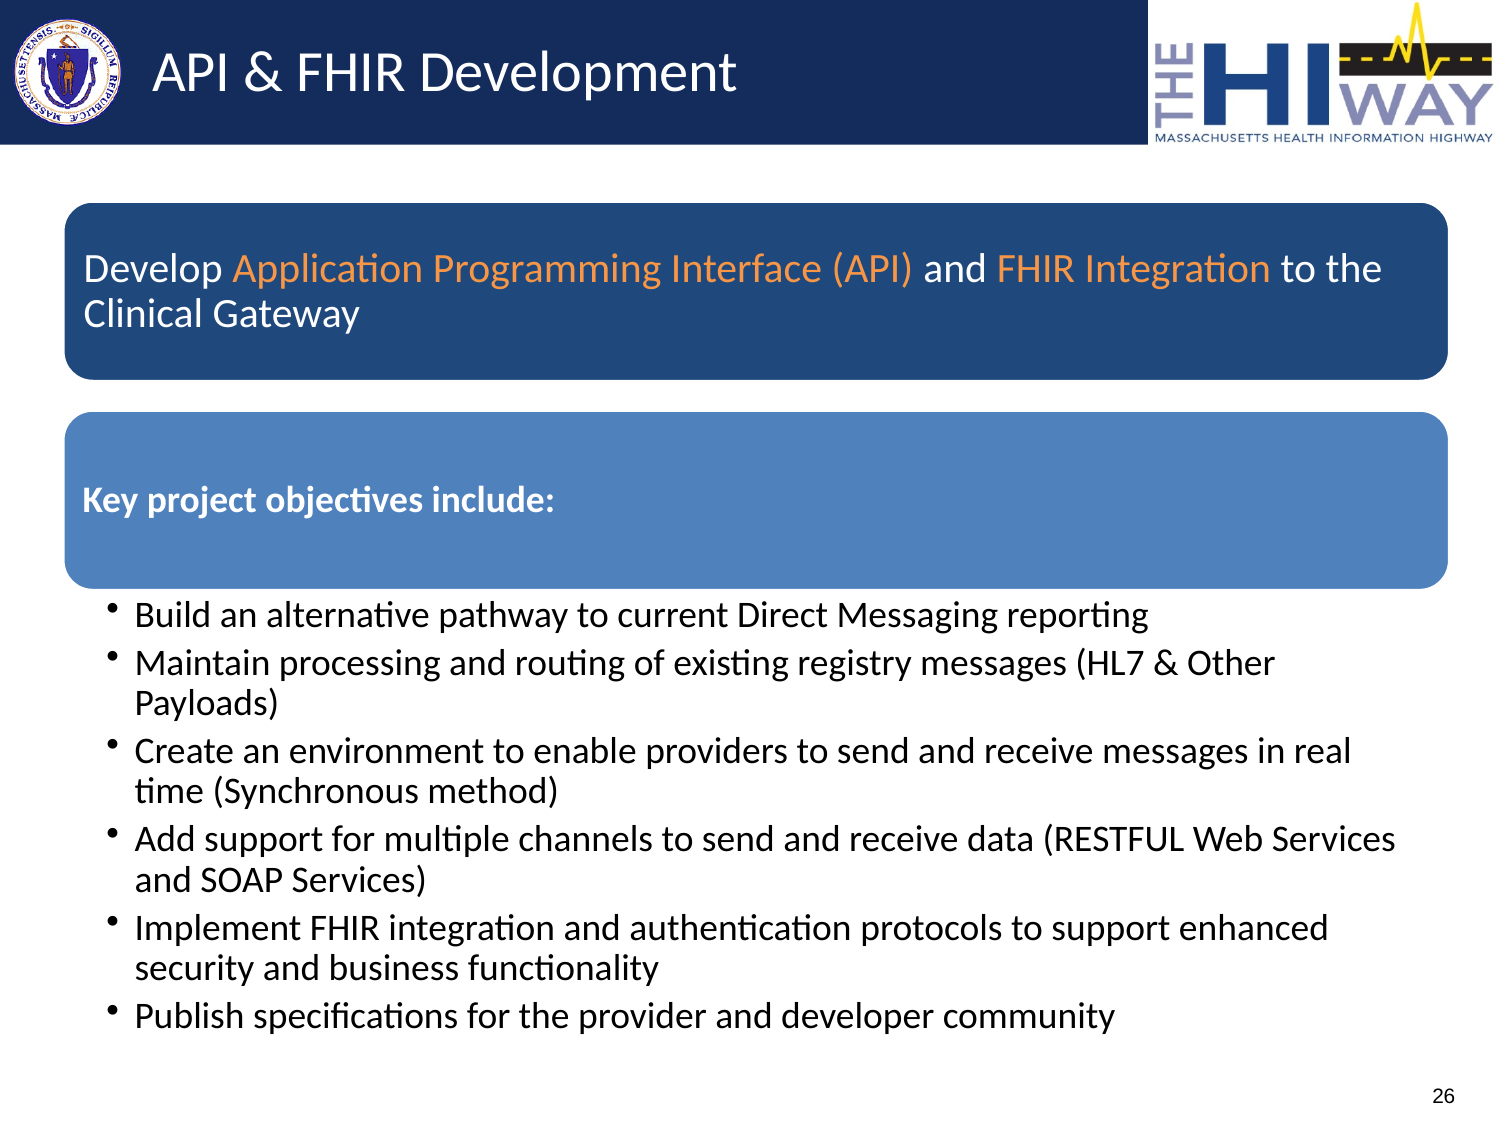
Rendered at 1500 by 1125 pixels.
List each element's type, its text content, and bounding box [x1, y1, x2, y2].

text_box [62, 200, 1451, 1062]
slide_number 26 [1387, 1074, 1500, 1123]
picture [1148, 0, 1500, 145]
picture [5, 12, 128, 130]
title API & FHIR Development [136, 21, 1138, 115]
